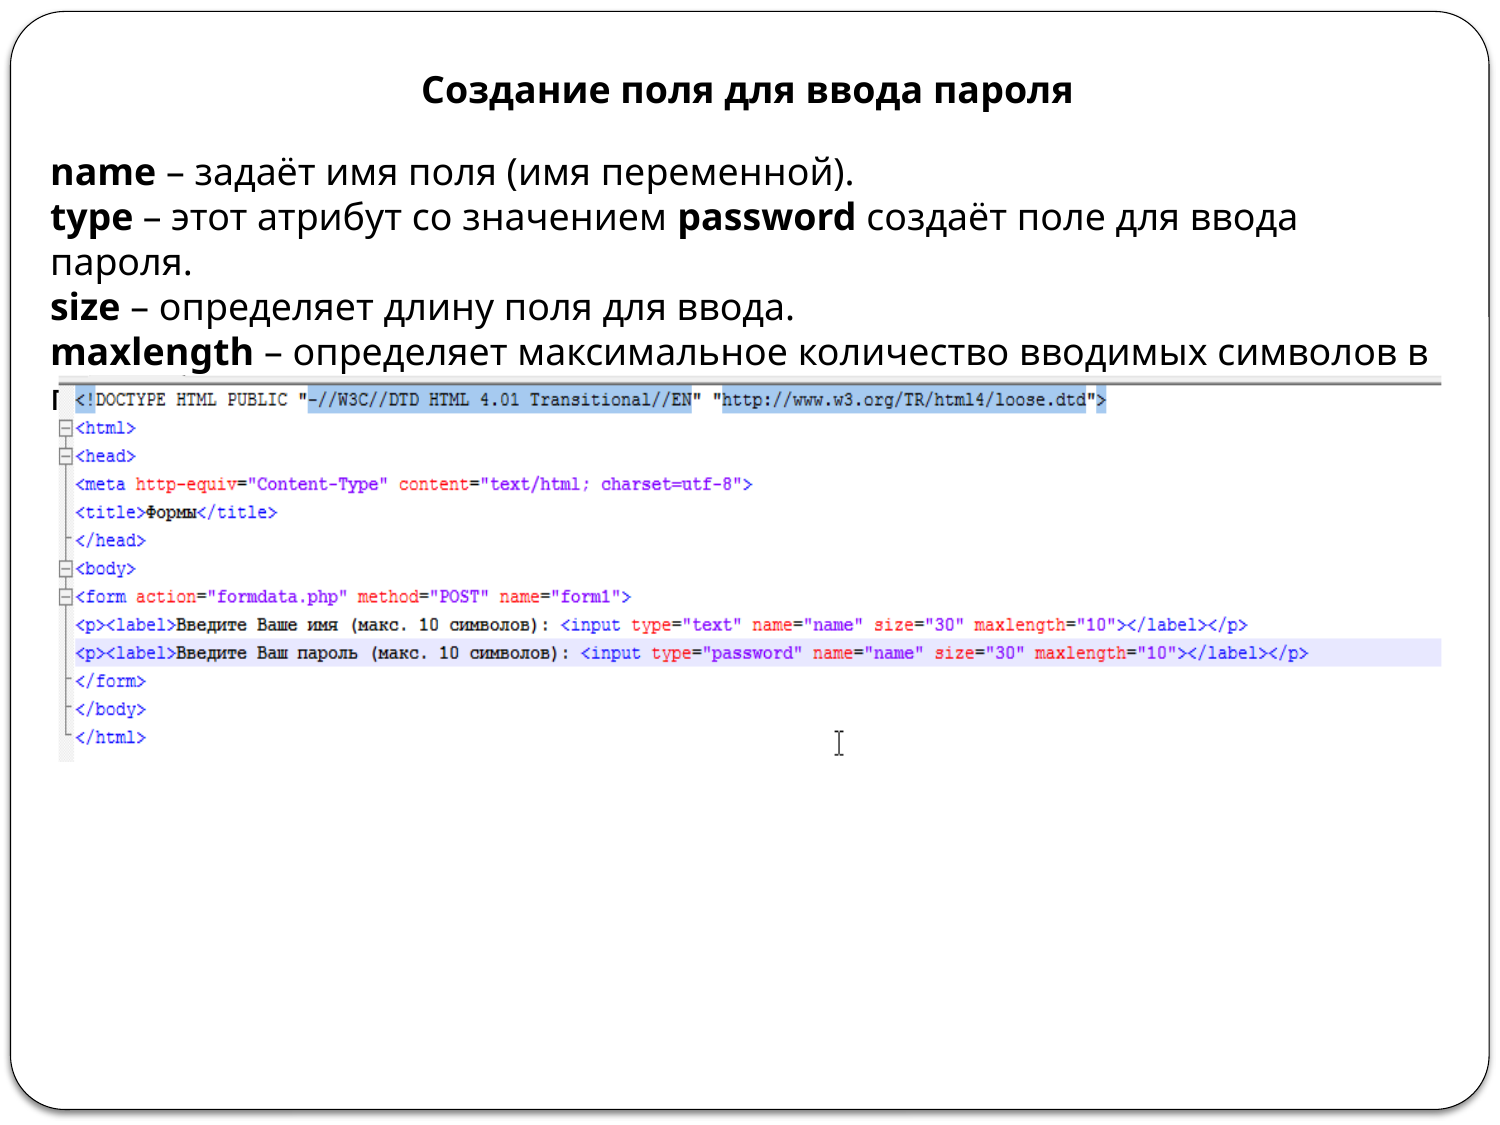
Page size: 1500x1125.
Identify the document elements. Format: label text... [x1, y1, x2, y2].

text_box Создание поля для ввода пароля [406, 58, 1090, 119]
picture [58, 374, 1442, 762]
text_box name – задаёт имя поля (имя переменной). type – этот атрибут со значением password создаёт поле для ввода пароля. size – определяет длину поля для ввода. maxlength – определяет максимальное количество вводимых символов в поле для ввода текста или пароля. [35, 140, 1454, 426]
